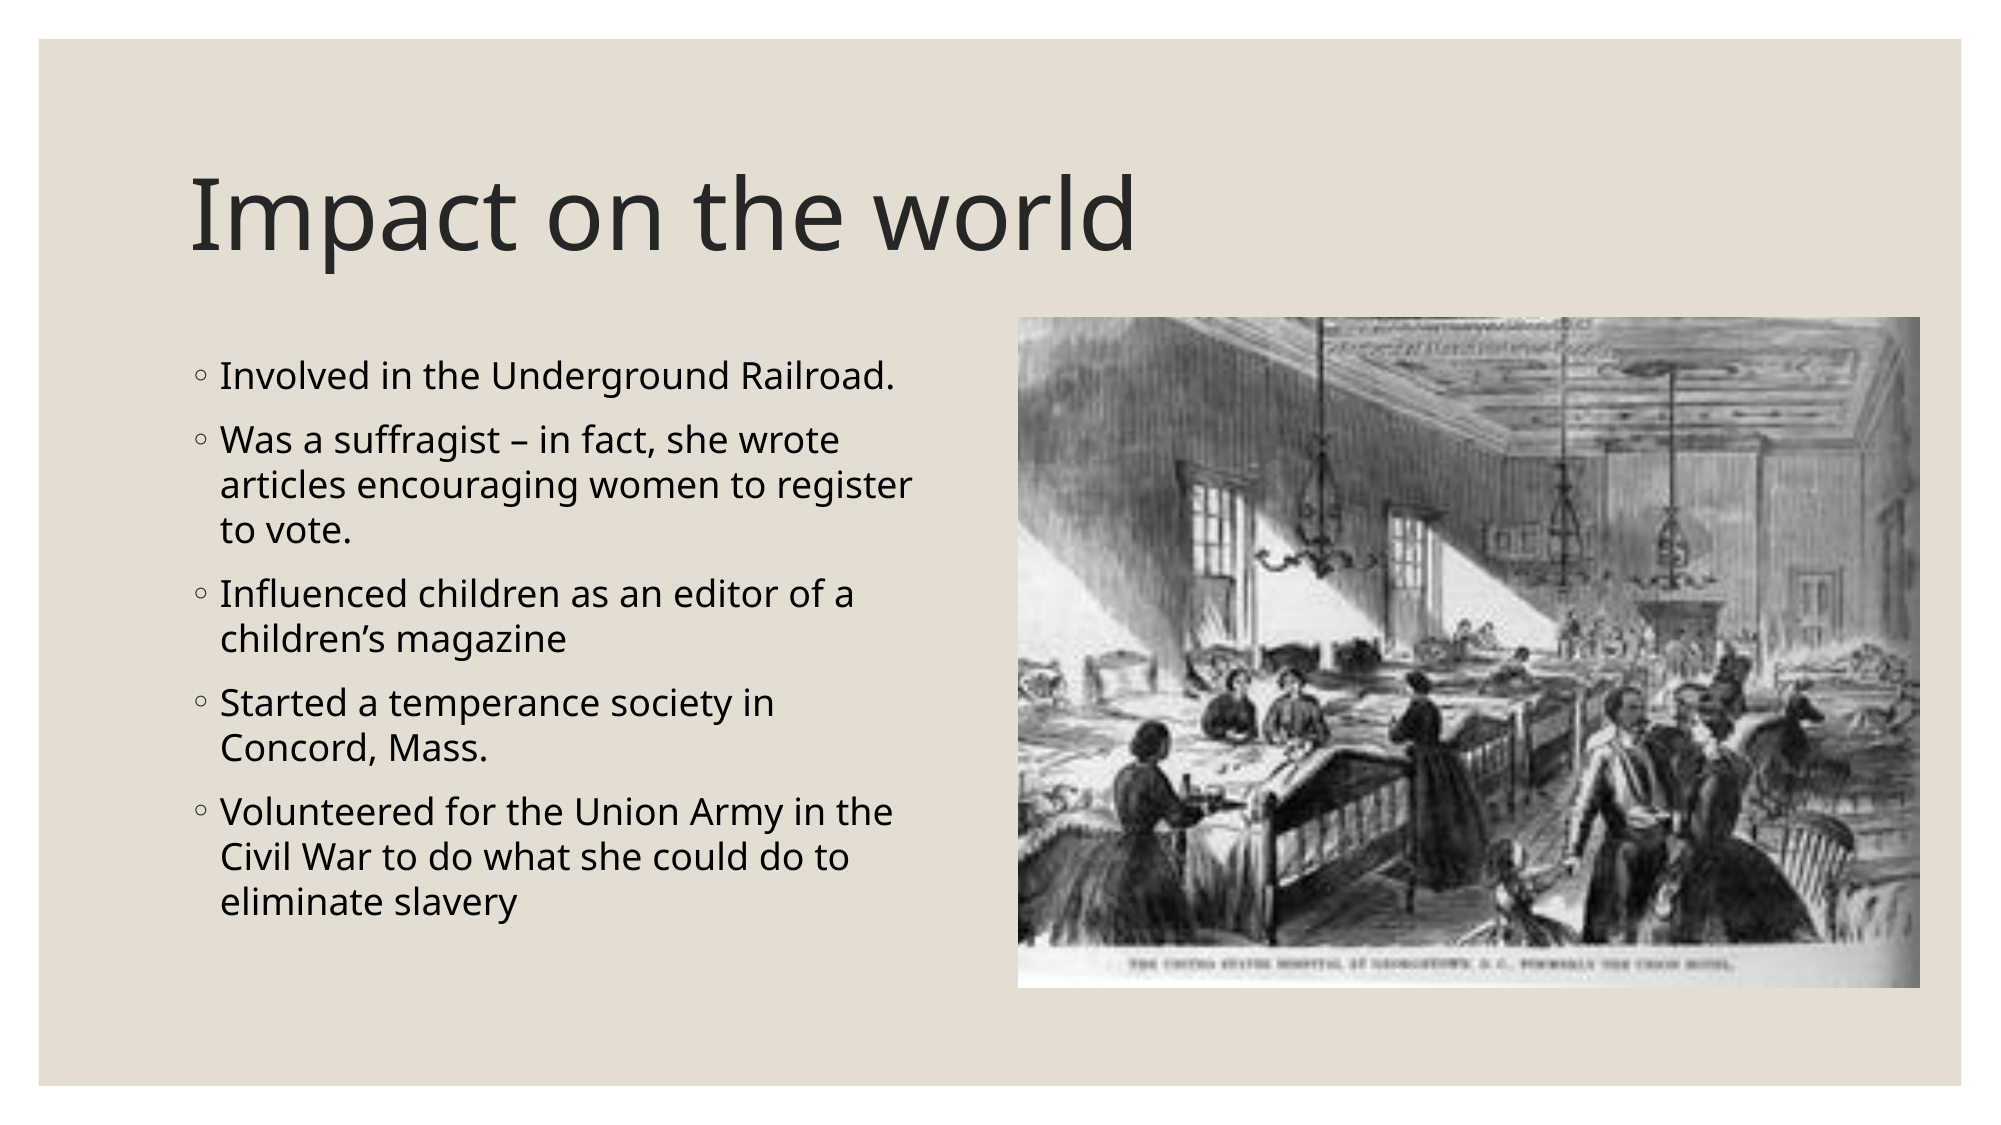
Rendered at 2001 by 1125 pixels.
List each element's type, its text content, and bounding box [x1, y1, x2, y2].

title Impact on the world [174, 105, 1825, 331]
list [1018, 317, 1920, 988]
list Involved in the Underground Railroad. Was a suffragist – in fact, she wrote articles encouraging women to register to vote. Influenced children as an editor of a children’s magazine Started a temperance society in Concord, Mass. Volunteered for the Union Army in the Civil War to do what she could do to eliminate slavery [174, 345, 955, 960]
